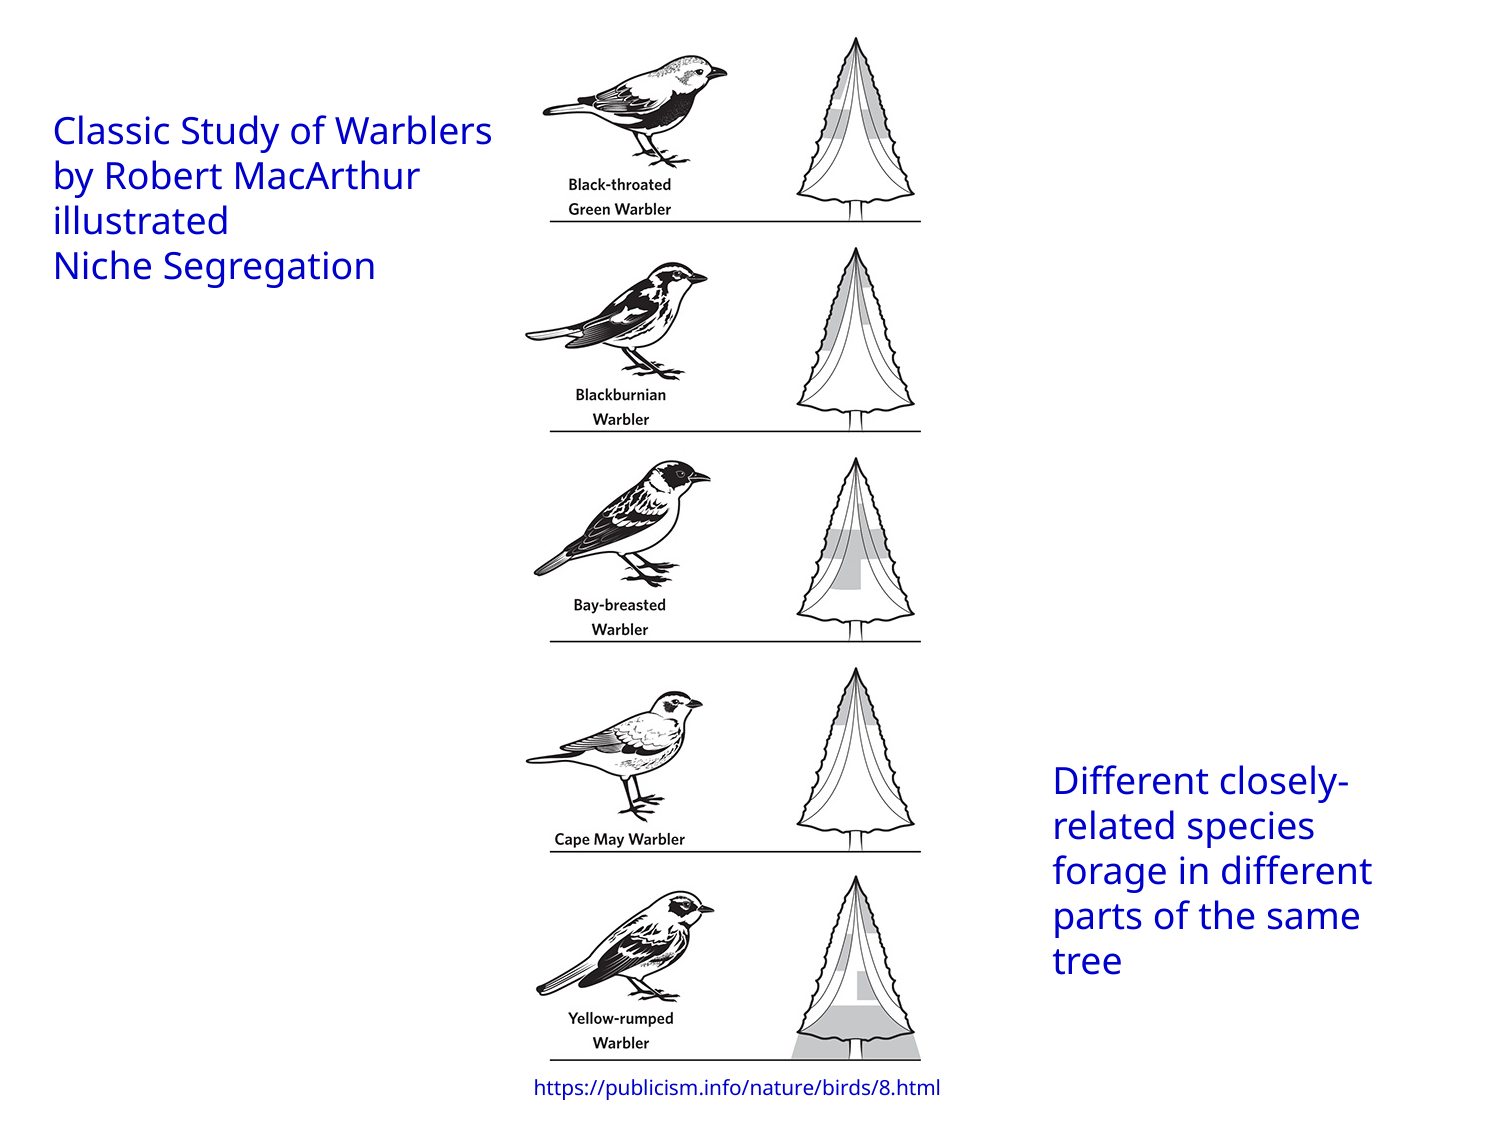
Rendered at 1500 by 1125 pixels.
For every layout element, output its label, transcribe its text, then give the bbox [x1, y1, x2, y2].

text_box Classic Study of Warblers by Robert MacArthur illustrated Niche Segregation [37, 99, 518, 295]
picture [524, 37, 922, 1061]
text_box https://publicism.info/nature/birds/8.html [518, 1067, 956, 1107]
text_box Different closely-related species forage in different parts of the same tree [1037, 749, 1434, 990]
